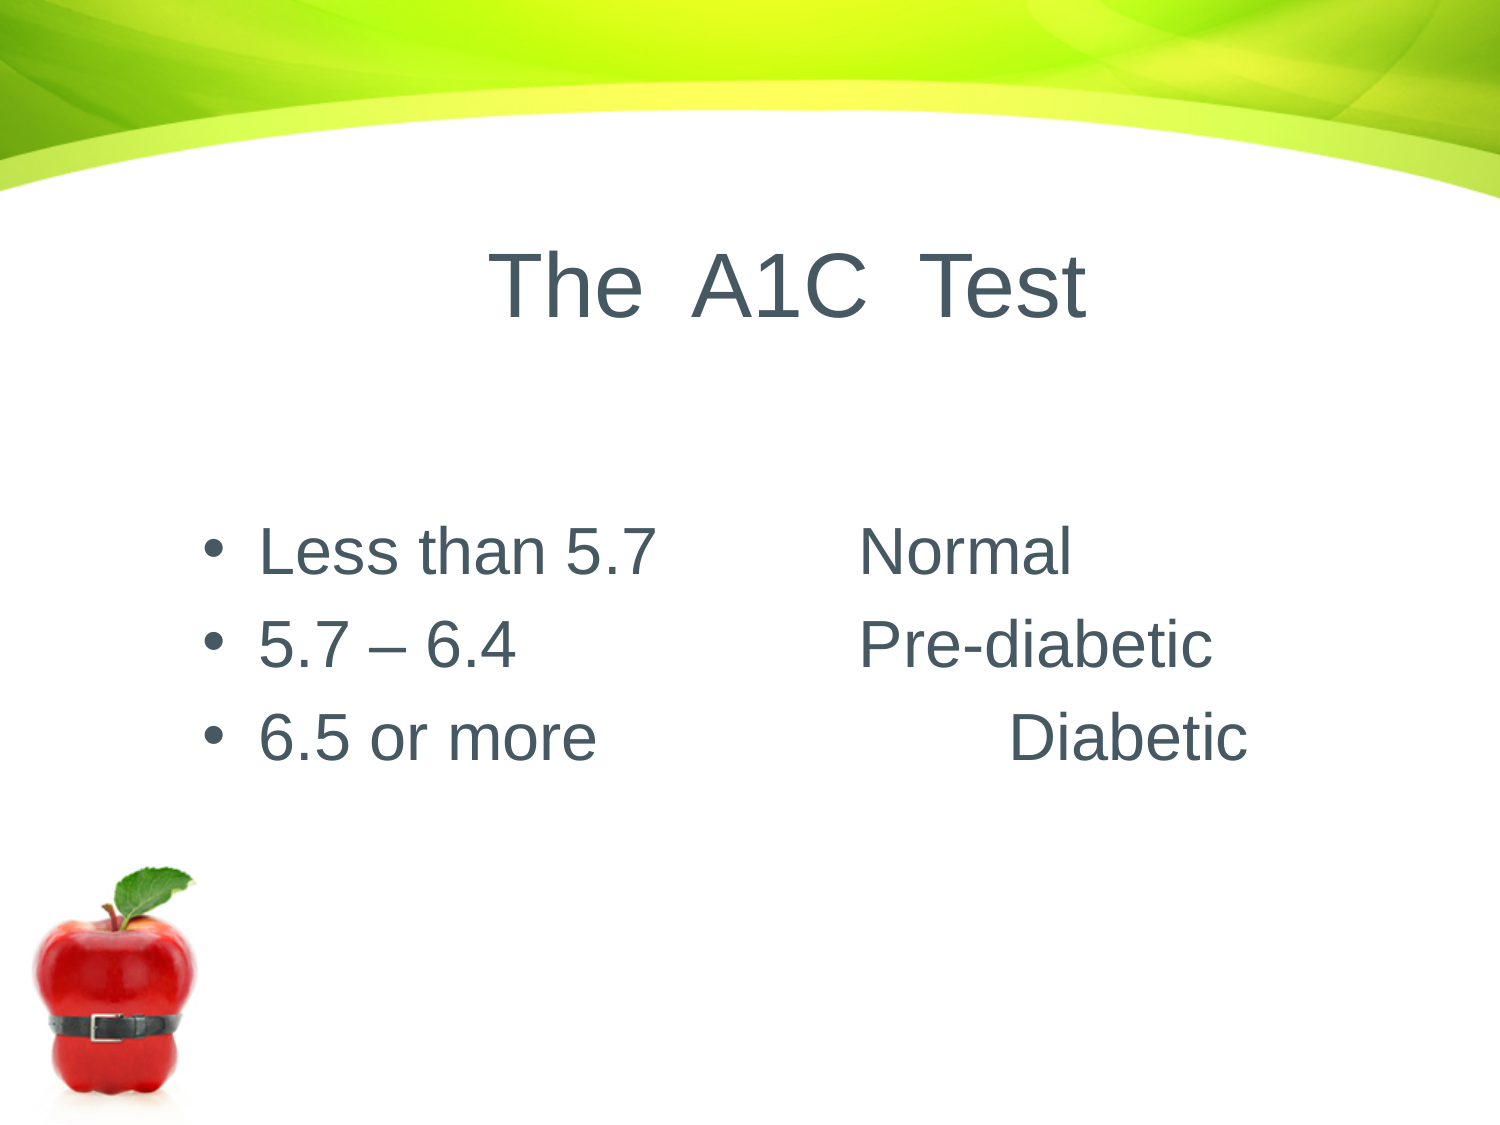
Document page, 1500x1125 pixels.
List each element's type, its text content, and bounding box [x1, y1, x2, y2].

title The A1C Test [343, 187, 1232, 375]
picture [0, 0, 1500, 1125]
list Less than 5.7 Normal 5.7 – 6.4 Pre-diabetic 6.5 or more Diabetic [187, 500, 1388, 825]
